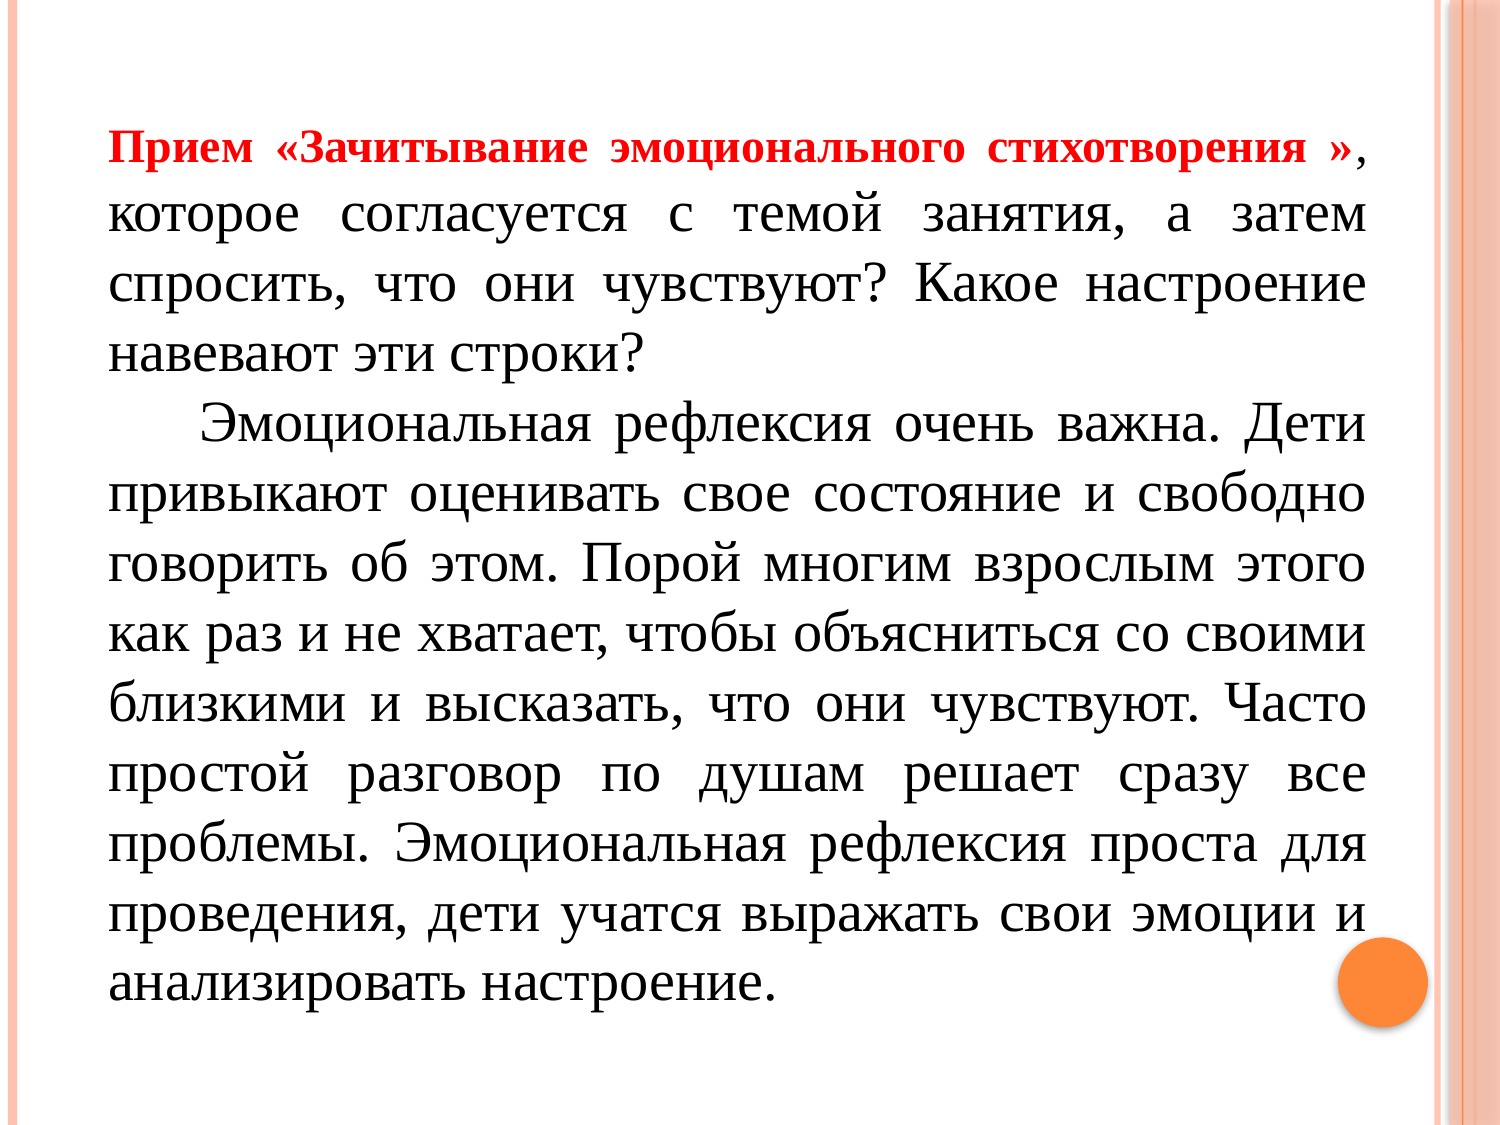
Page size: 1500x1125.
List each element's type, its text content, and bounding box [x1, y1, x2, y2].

text_box Прием «Зачитывание эмоционального стихотворения », которое согласуется с темой занятия, а затем спросить, что они чувствуют? Какое настроение навевают эти строки? Эмоциональная рефлексия очень важна. Дети привыкают оценивать свое состояние и свободно говорить об этом. Порой многим взрослым этого как раз и не хватает, чтобы объясниться со своими близкими и высказать, что они чувствуют. Часто простой разговор по душам решает сразу все проблемы. Эмоциональная рефлексия проста для проведения, дети учатся выражать свои эмоции и анализировать настроение. [93, 105, 1383, 1020]
